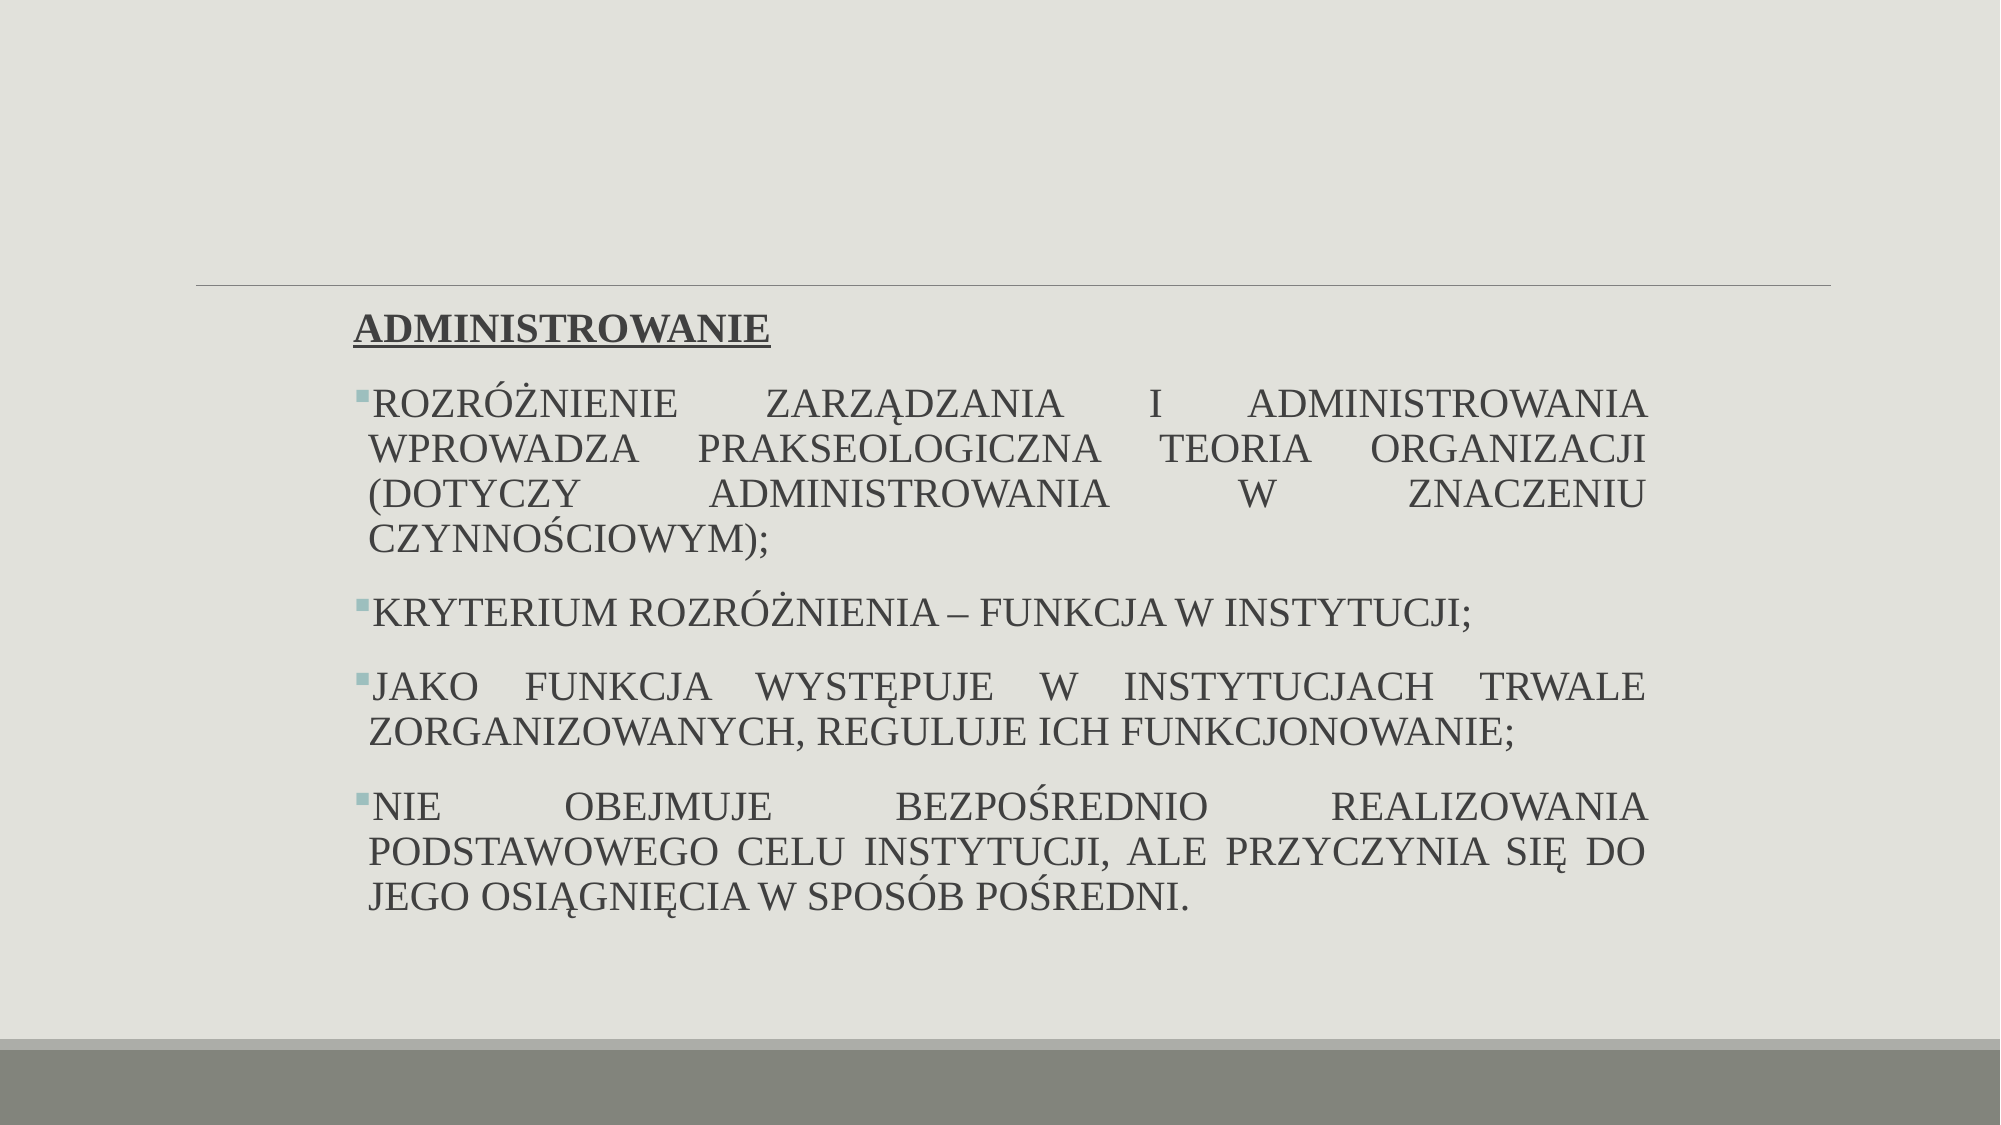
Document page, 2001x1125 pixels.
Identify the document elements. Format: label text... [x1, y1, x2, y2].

list ADMINISTROWANIE ROZRÓŻNIENIE ZARZĄDZANIA I ADMINISTROWANIA WPROWADZA PRAKSEOLOGICZNA TEORIA ORGANIZACJI (DOTYCZY ADMINISTROWANIA W ZNACZENIU CZYNNOŚCIOWYM); KRYTERIUM ROZRÓŻNIENIA – FUNKCJA W INSTYTUCJI; JAKO FUNKCJA WYSTĘPUJE W INSTYTUCJACH TRWALE ZORGANIZOWANYCH, REGULUJE ICH FUNKCJONOWANIE; NIE OBEJMUJE BEZPOŚREDNIO REALIZOWANIA PODSTAWOWEGO CELU INSTYTUCJI, ALE PRZYCZYNIA SIĘ DO JEGO OSIĄGNIĘCIA W SPOSÓB POŚREDNI. [353, 299, 1647, 1014]
